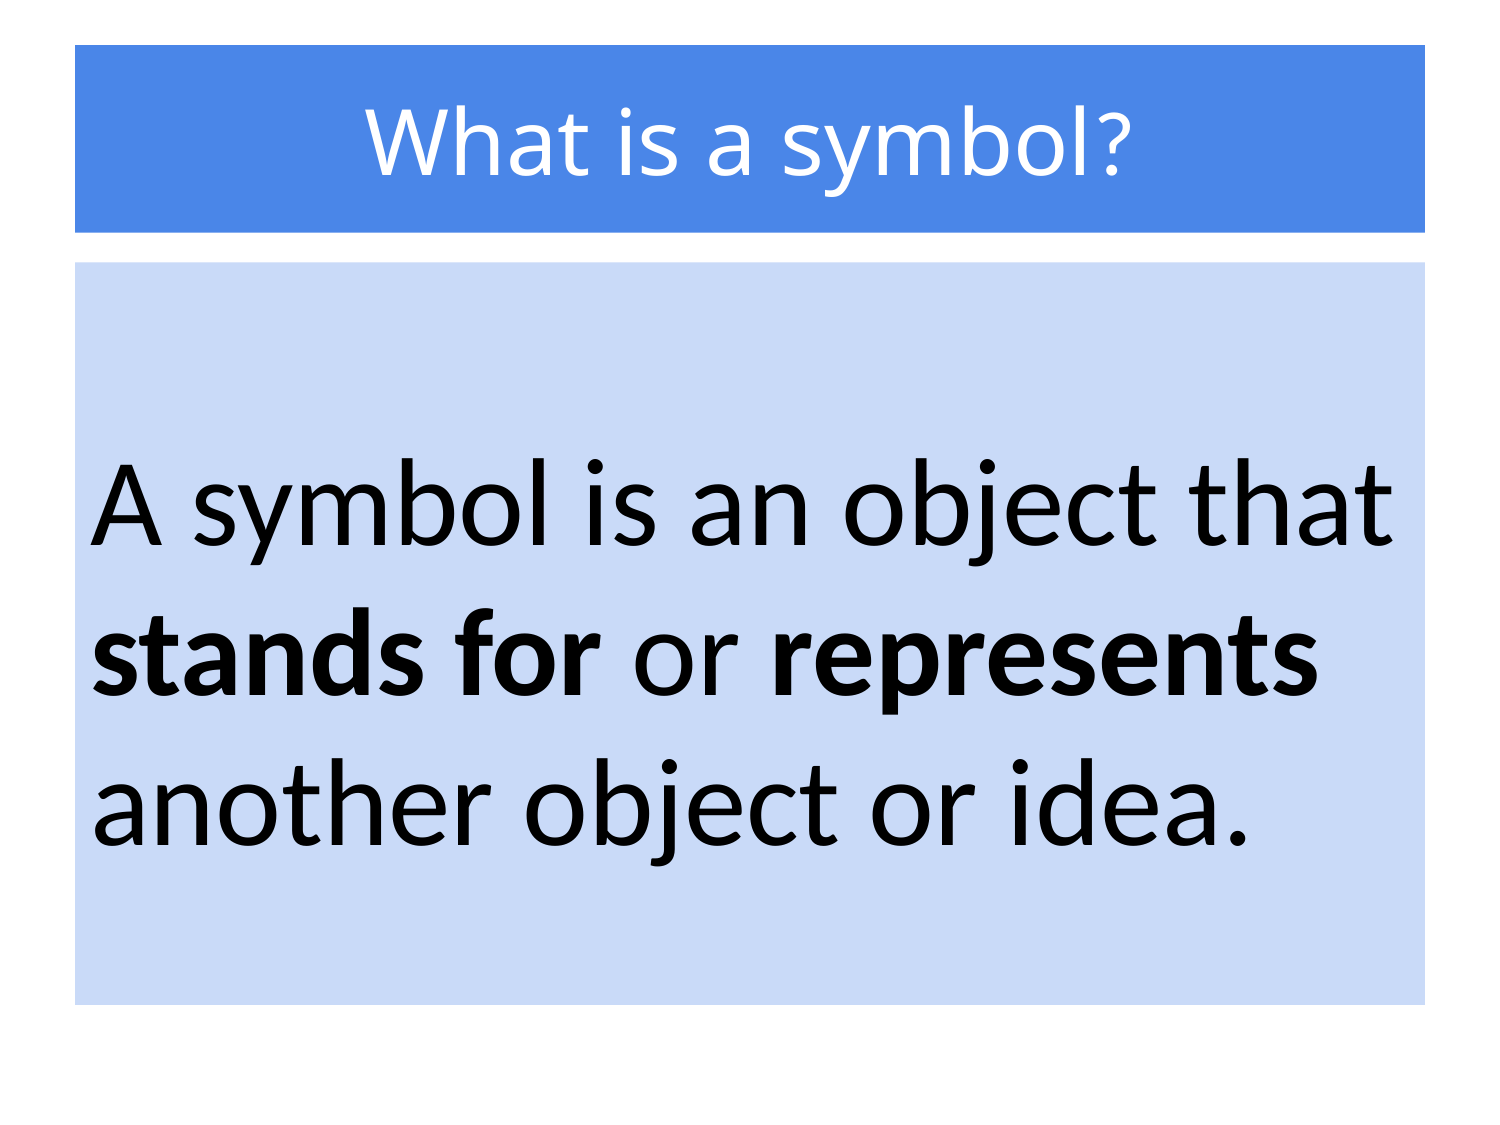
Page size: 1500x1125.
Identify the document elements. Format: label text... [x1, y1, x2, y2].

title What is a symbol? [75, 45, 1425, 233]
list A symbol is an object that stands for or represents another object or idea. [75, 262, 1425, 1005]
